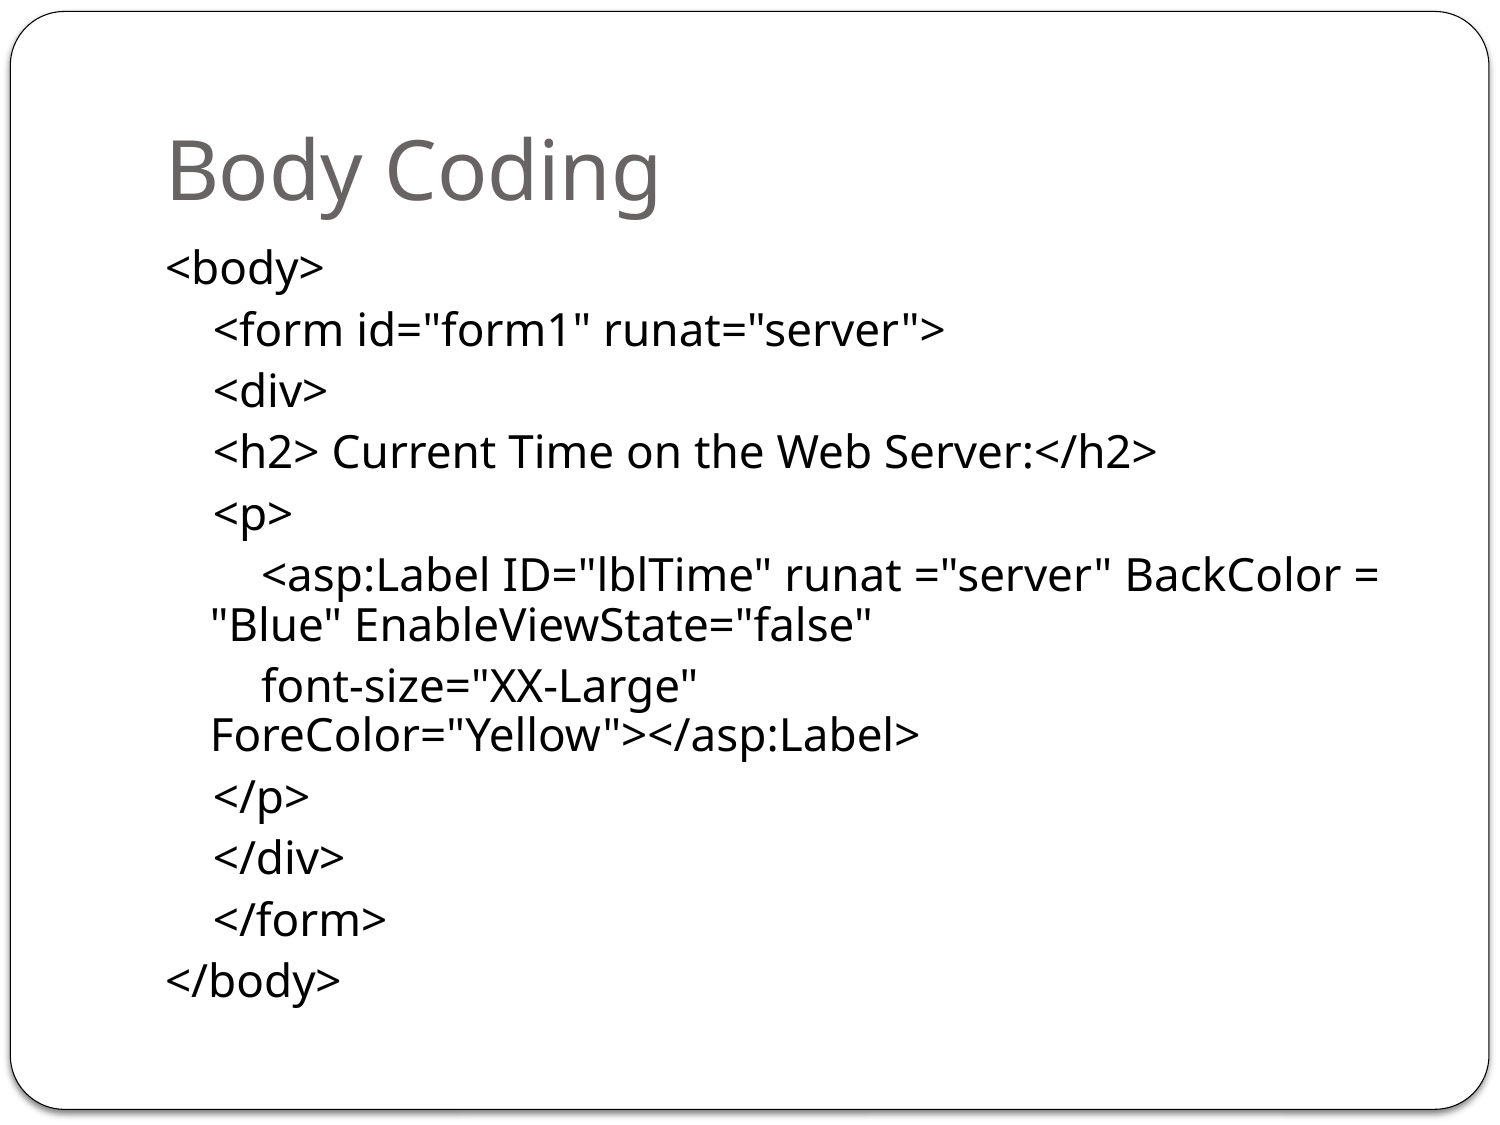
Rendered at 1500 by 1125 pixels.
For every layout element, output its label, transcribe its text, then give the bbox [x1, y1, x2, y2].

title Body Coding [149, 44, 1426, 233]
list <body> <form id="form1" runat="server"> <div> <h2> Current Time on the Web Server:</h2> <p> <asp:Label ID="lblTime" runat ="server" BackColor = "Blue" EnableViewState="false" font-size="XX-Large" ForeColor="Yellow"></asp:Label> </p> </div> </form> </body> [149, 237, 1426, 988]
